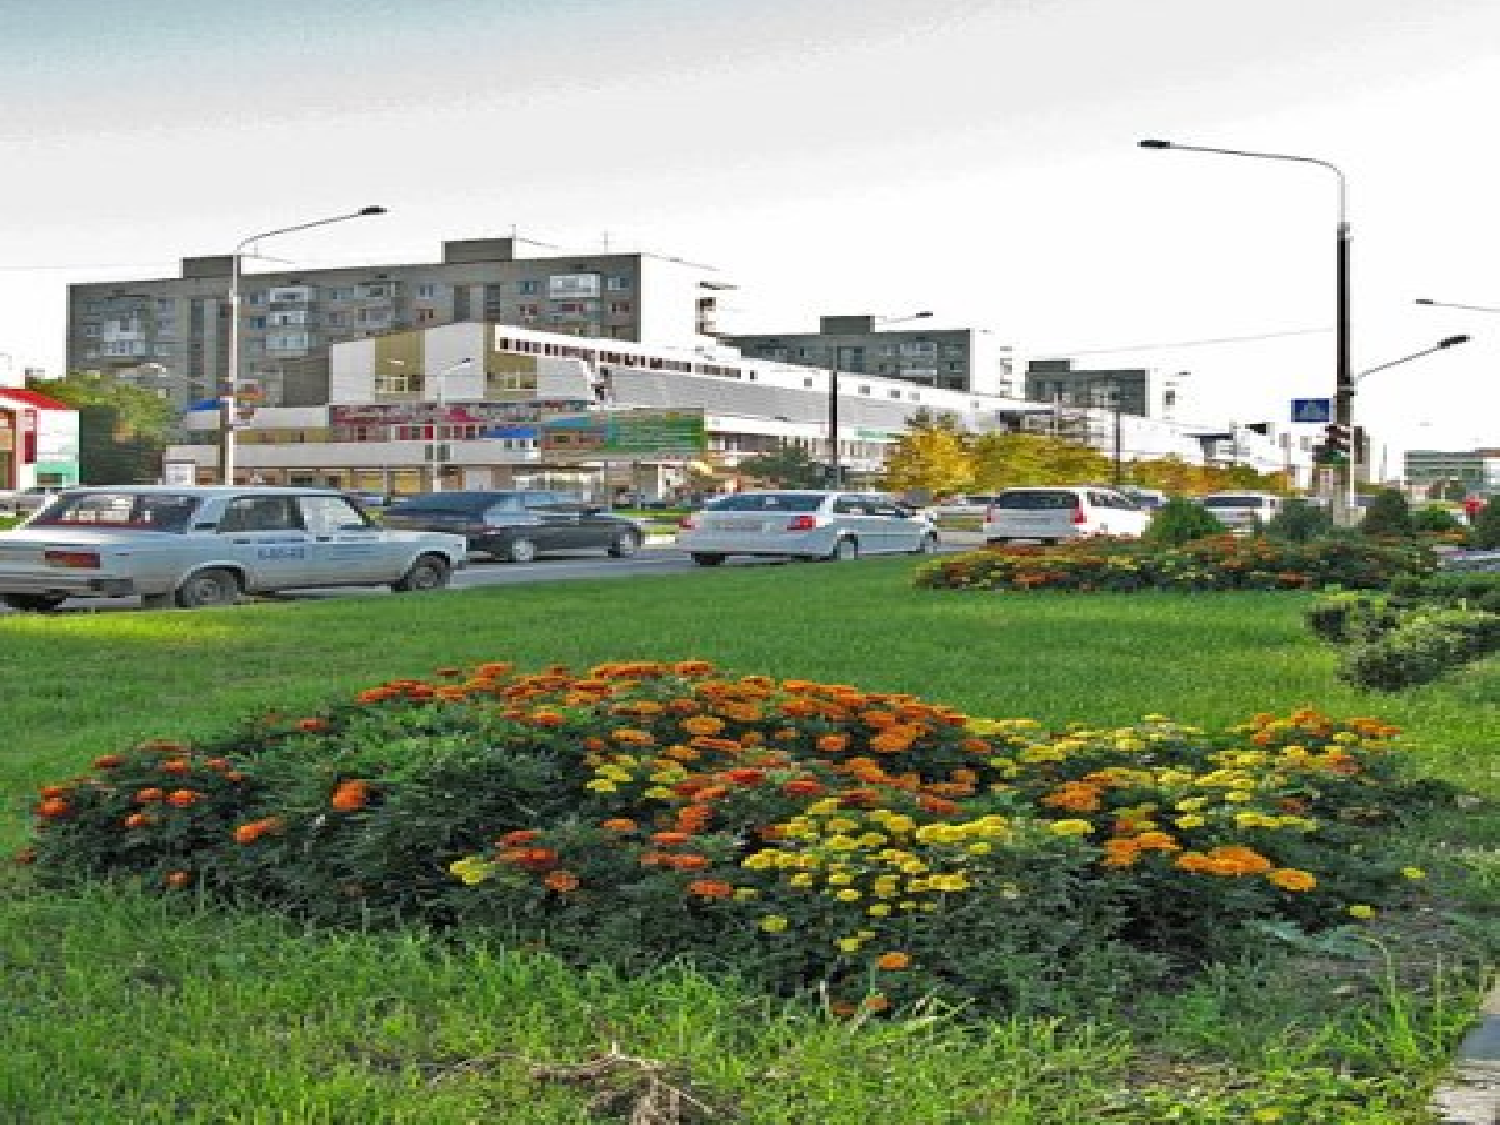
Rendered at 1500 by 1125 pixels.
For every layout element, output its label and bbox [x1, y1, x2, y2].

list [0, 0, 1500, 1125]
